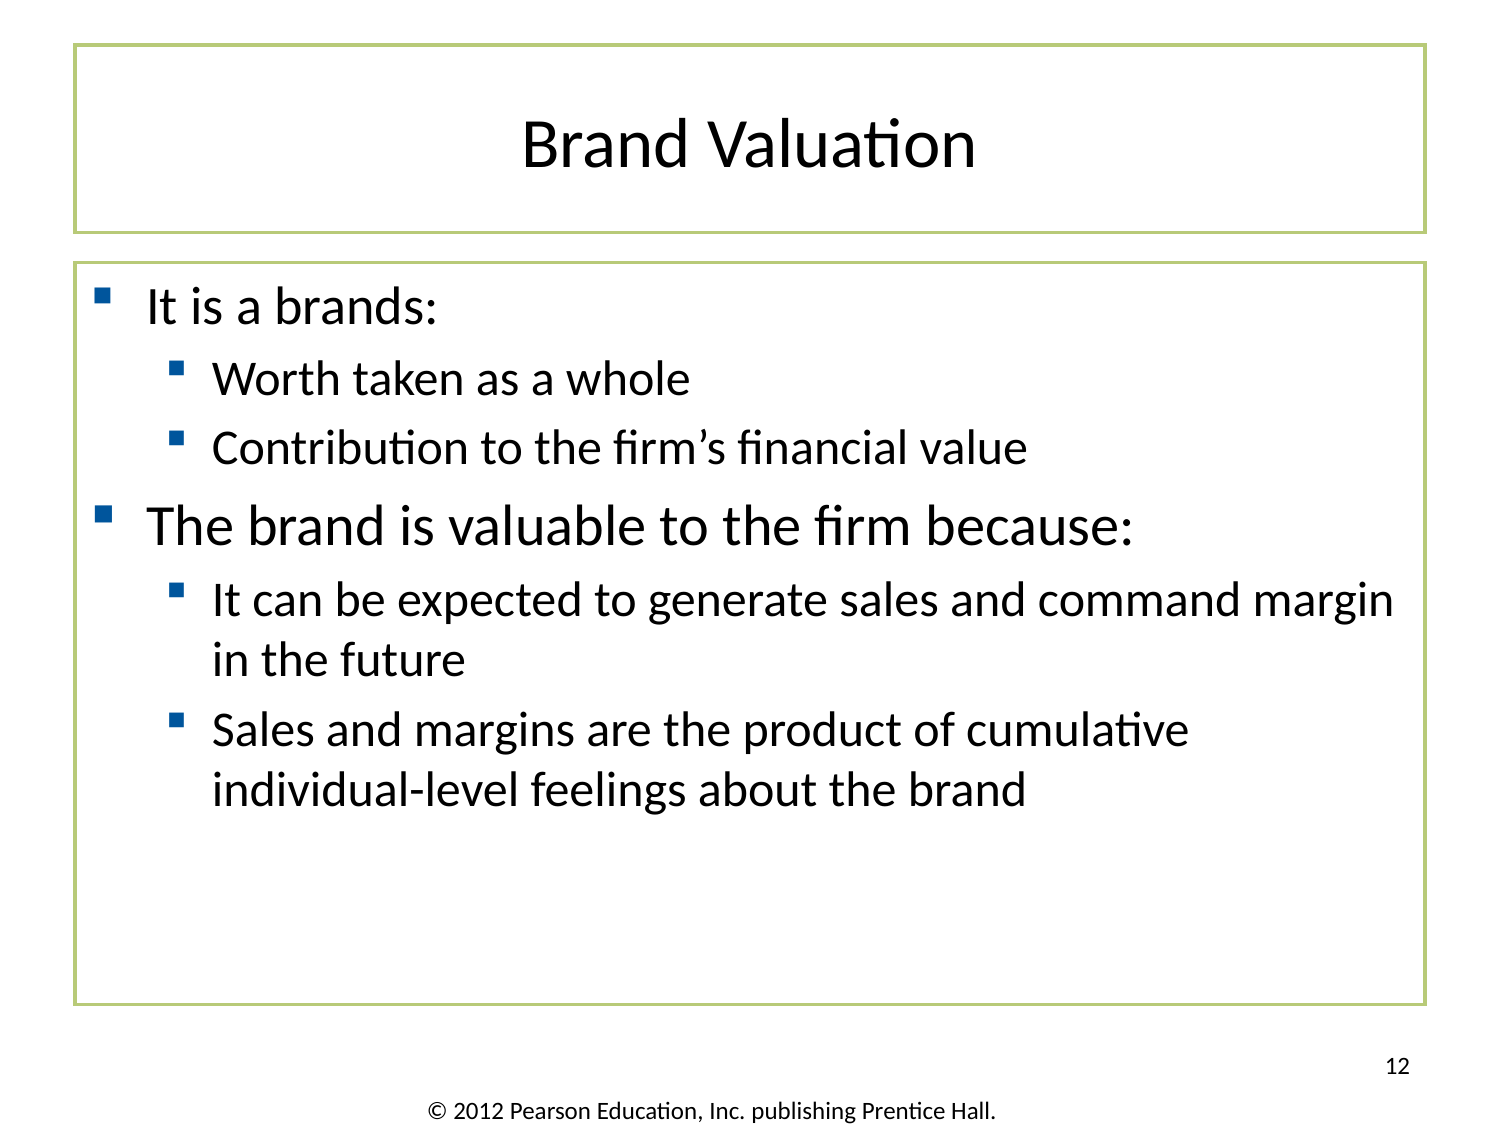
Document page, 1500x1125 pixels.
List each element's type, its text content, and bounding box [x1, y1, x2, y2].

slide_number 12 [1074, 1042, 1425, 1103]
list It is a brands: Worth taken as a whole Contribution to the firm’s financial value The brand is valuable to the firm because: It can be expected to generate sales and command margin in the future Sales and margins are the product of cumulative individual-level feelings about the brand [73, 261, 1427, 1006]
title Brand Valuation [73, 43, 1427, 234]
